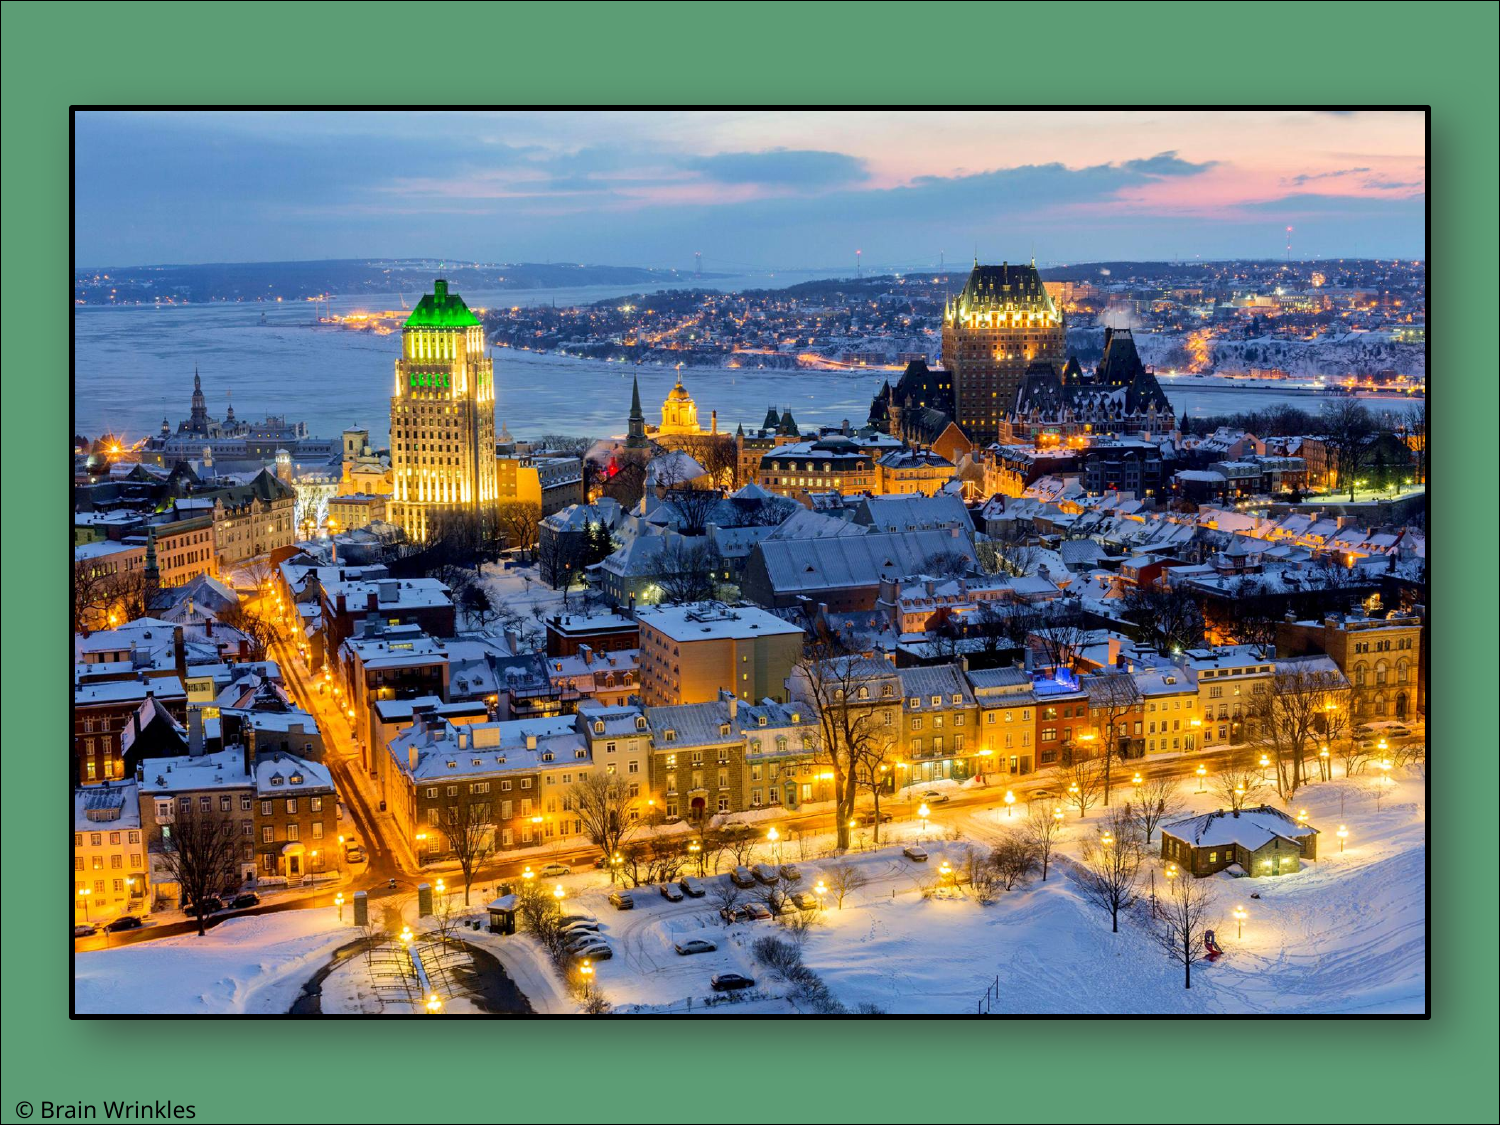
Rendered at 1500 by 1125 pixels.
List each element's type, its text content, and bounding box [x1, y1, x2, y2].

text_box [0, 0, 1500, 1125]
text_box © Brain Wrinkles [0, 1088, 327, 1125]
picture [74, 111, 1425, 1014]
